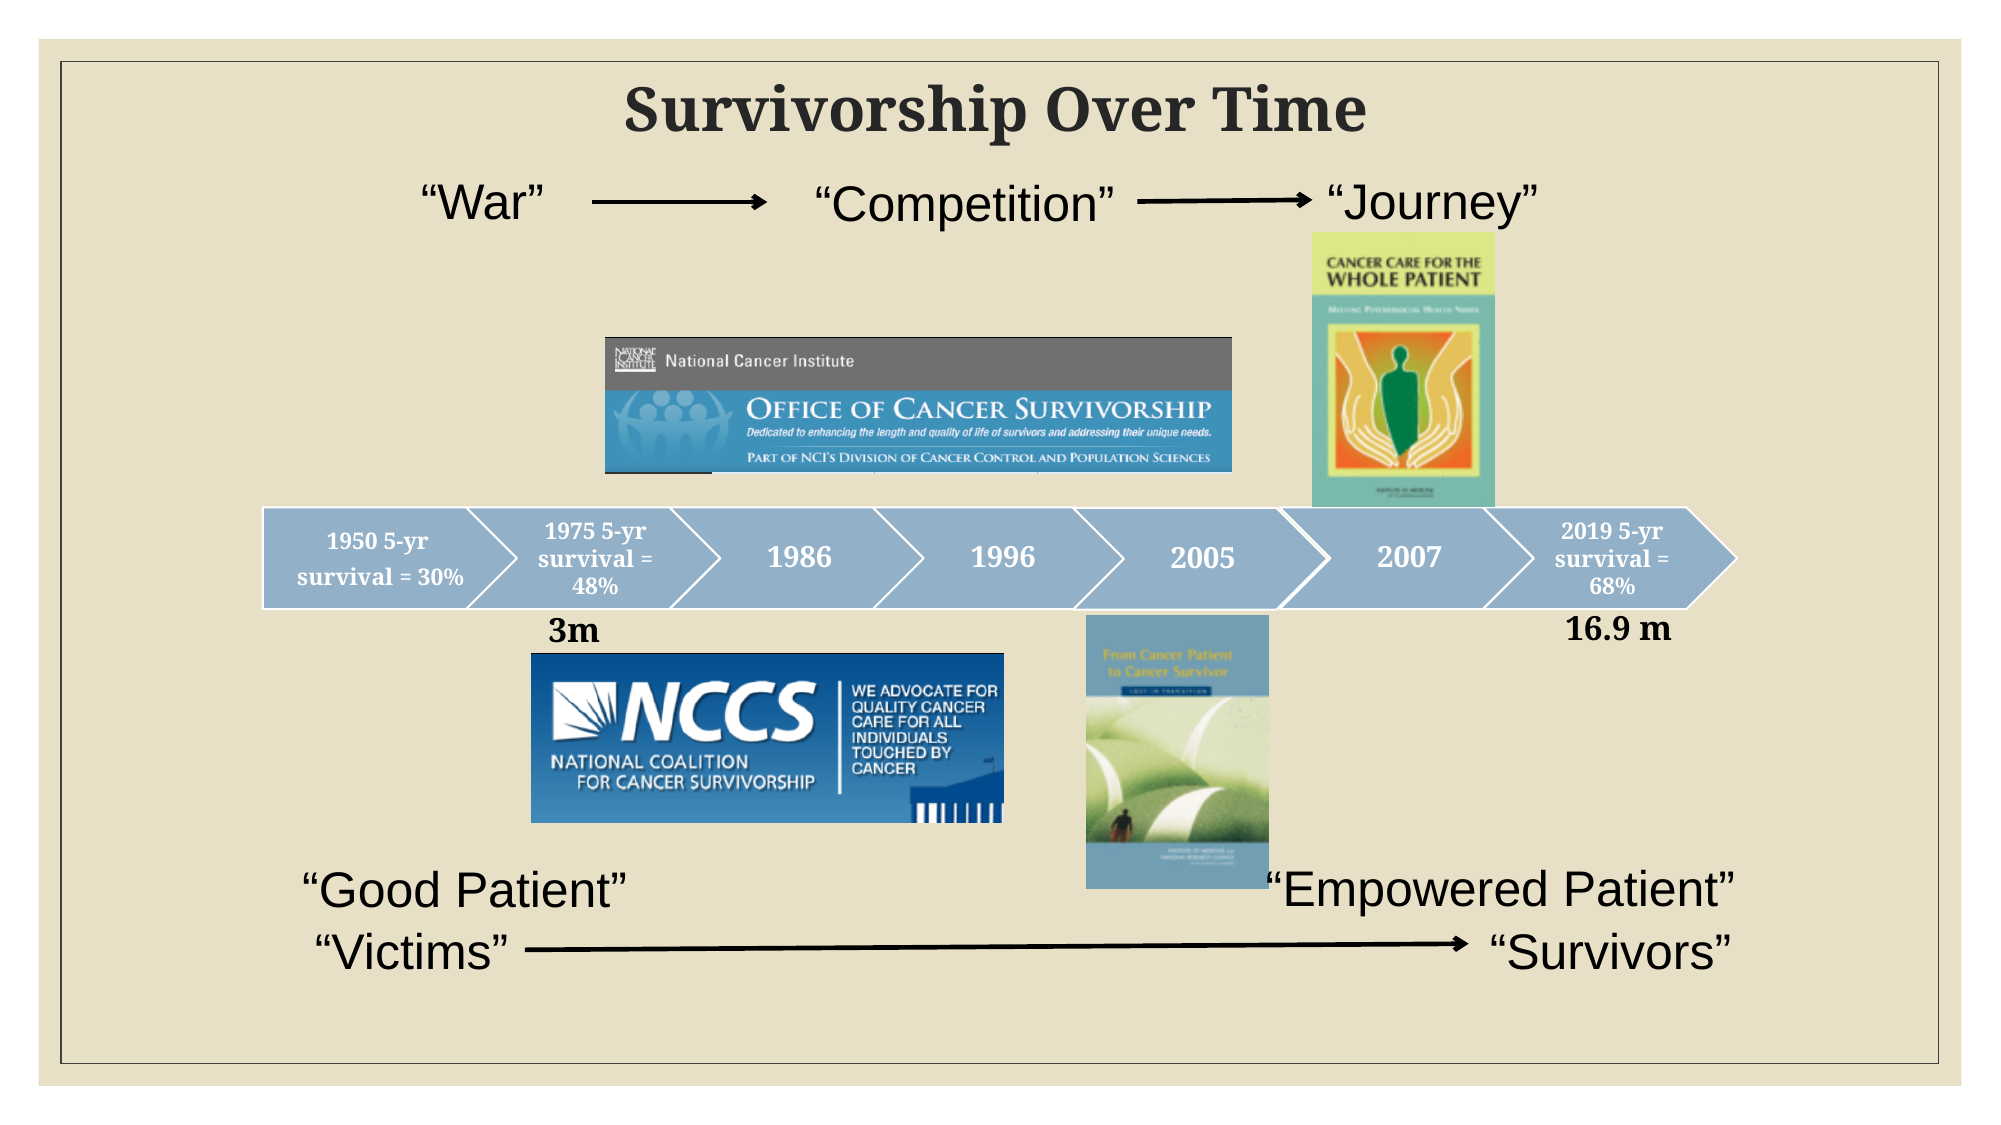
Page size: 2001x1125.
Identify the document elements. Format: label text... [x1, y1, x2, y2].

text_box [524, 943, 1469, 950]
picture [1086, 615, 1269, 889]
text_box “Good Patient” [287, 900, 738, 925]
picture [1312, 232, 1496, 507]
text_box “Victims” [299, 925, 525, 988]
text_box “Survivors” [1475, 924, 1750, 988]
picture [531, 615, 1004, 823]
picture [605, 337, 1232, 474]
text_box “Competition” [800, 164, 1138, 221]
title Survivorship Over Time [359, 70, 1635, 153]
text_box “War” [406, 162, 569, 221]
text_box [262, 224, 1738, 892]
text_box “Journey” [1312, 162, 1588, 221]
text_box “Empowered Patient” [1212, 849, 1750, 924]
